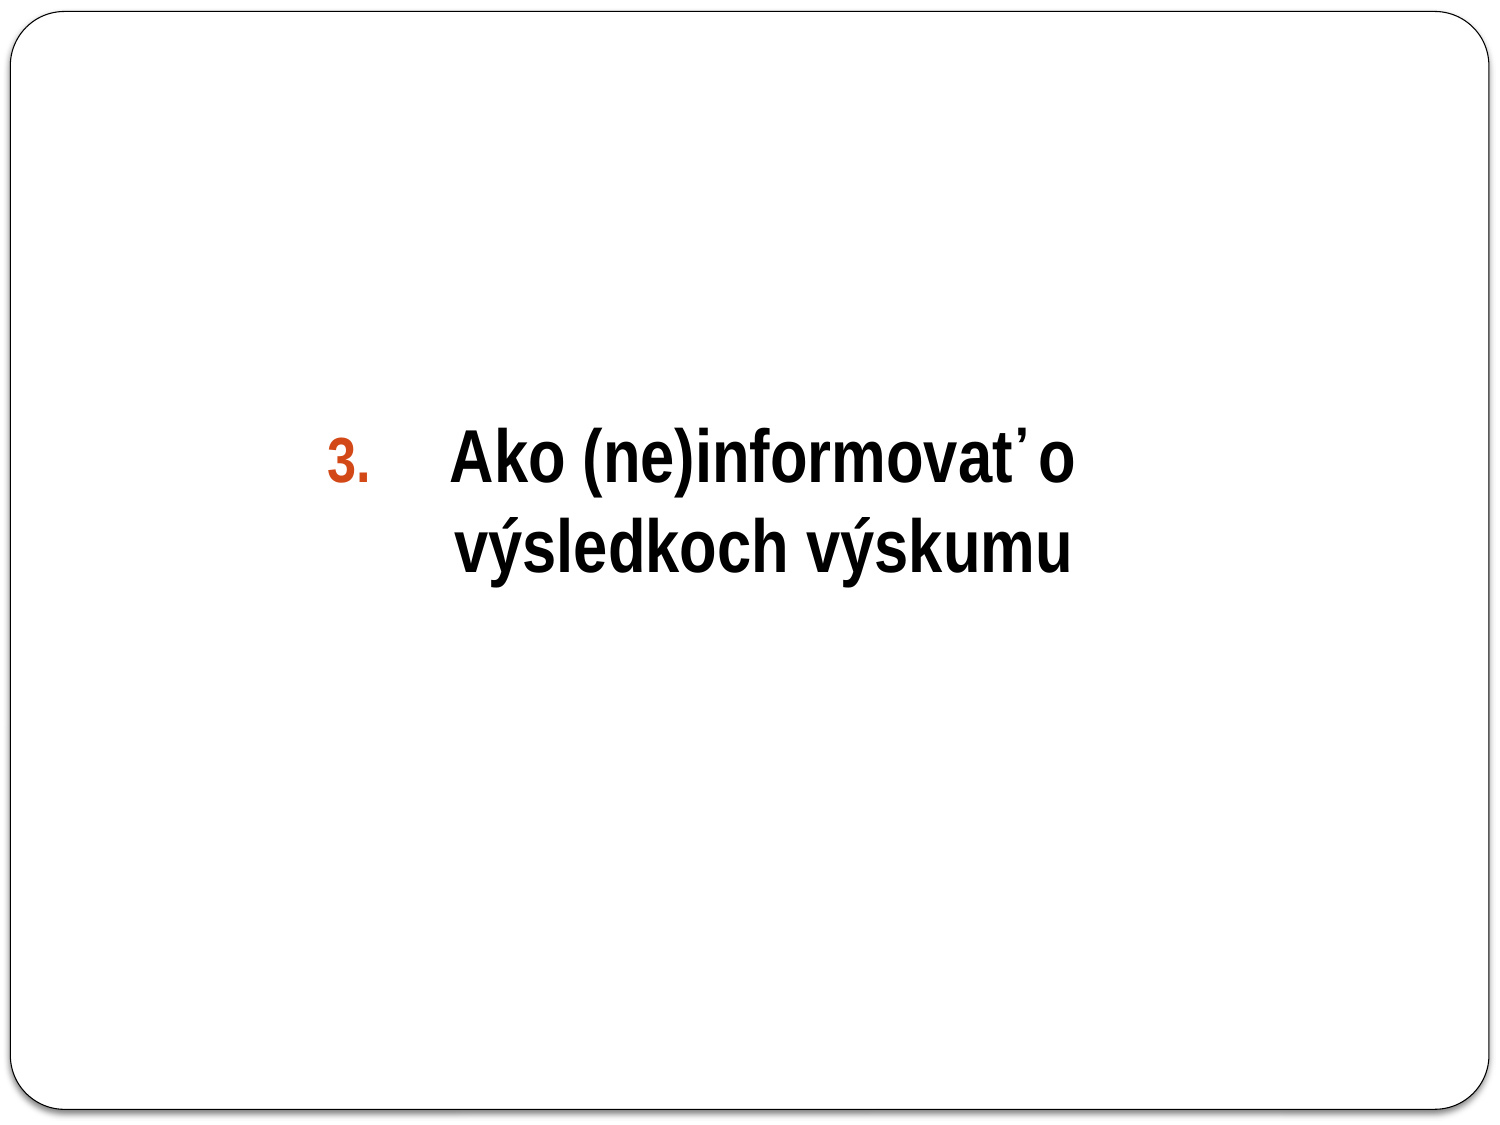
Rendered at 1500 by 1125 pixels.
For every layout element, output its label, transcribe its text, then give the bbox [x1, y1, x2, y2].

text_box Ako (ne)informovať o výsledkoch výskumu [212, 399, 1193, 809]
